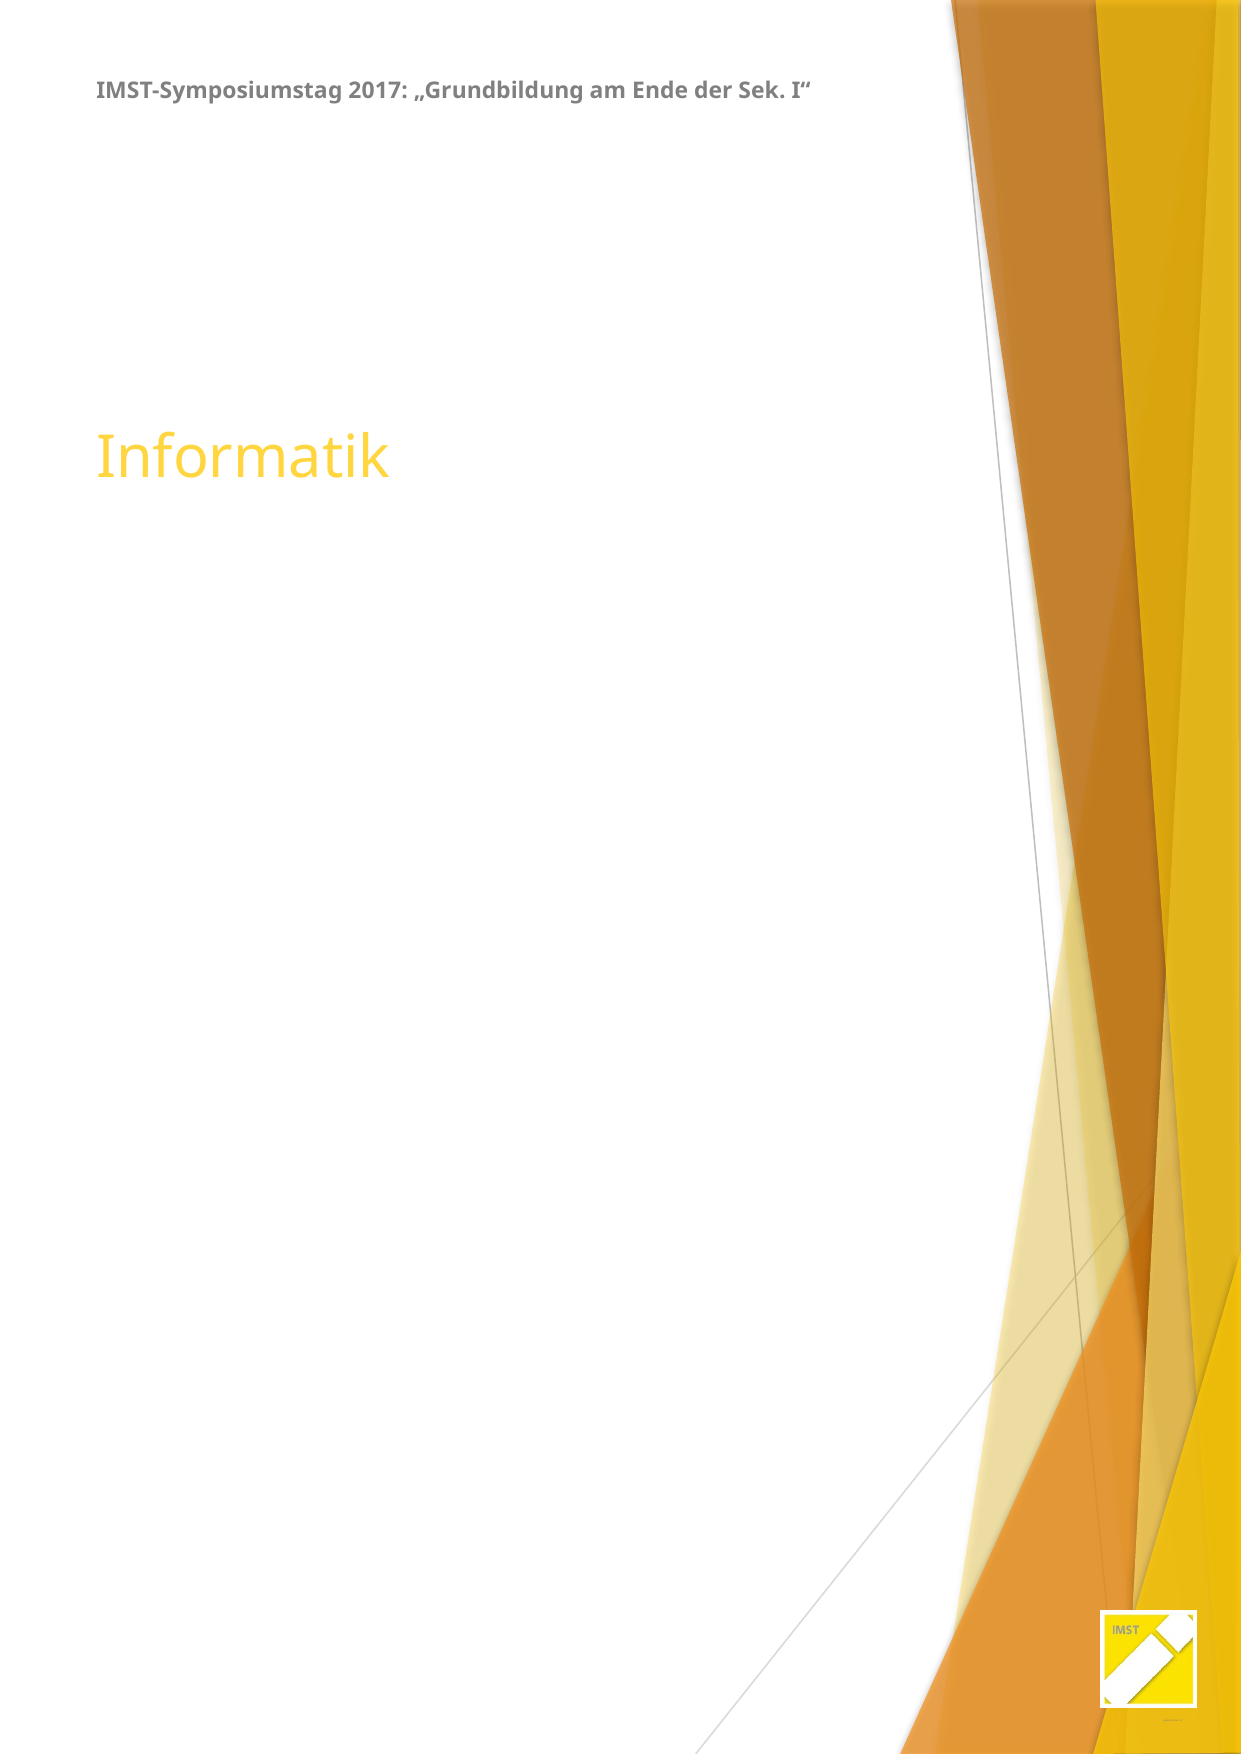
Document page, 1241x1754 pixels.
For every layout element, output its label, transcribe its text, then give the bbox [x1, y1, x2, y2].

title Informatik [81, 410, 1012, 517]
picture [1100, 1610, 1197, 1708]
